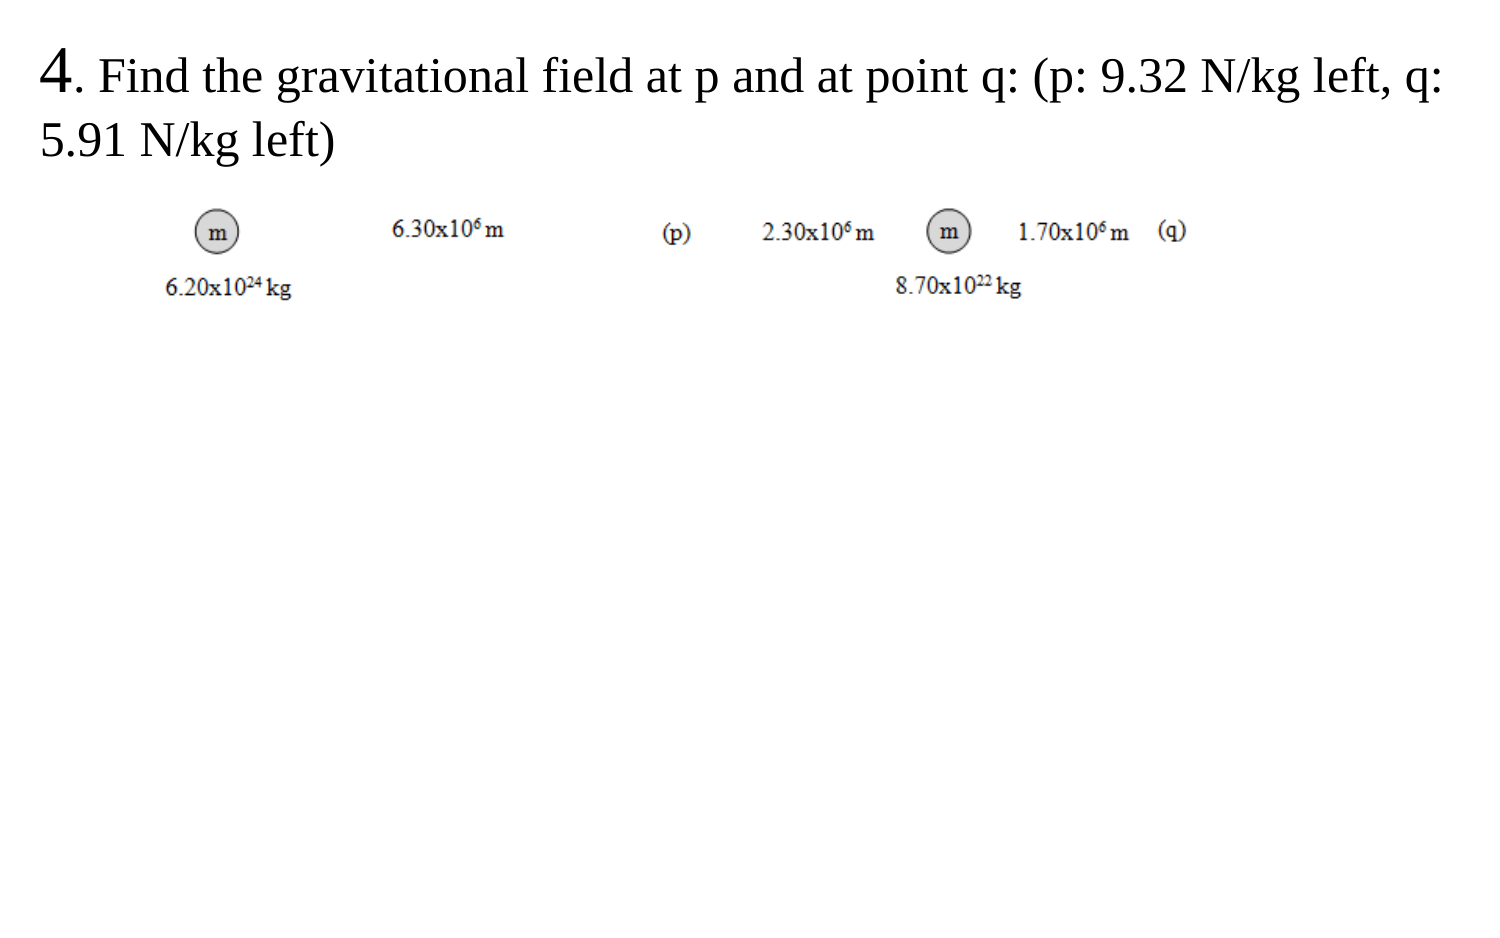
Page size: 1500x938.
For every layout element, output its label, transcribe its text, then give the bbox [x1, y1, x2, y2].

picture [149, 193, 1219, 324]
text_box 4. Find the gravitational field at p and at point q: (p: 9.32 N/kg left, q: 5.91 N/kg left) [24, 18, 1475, 174]
